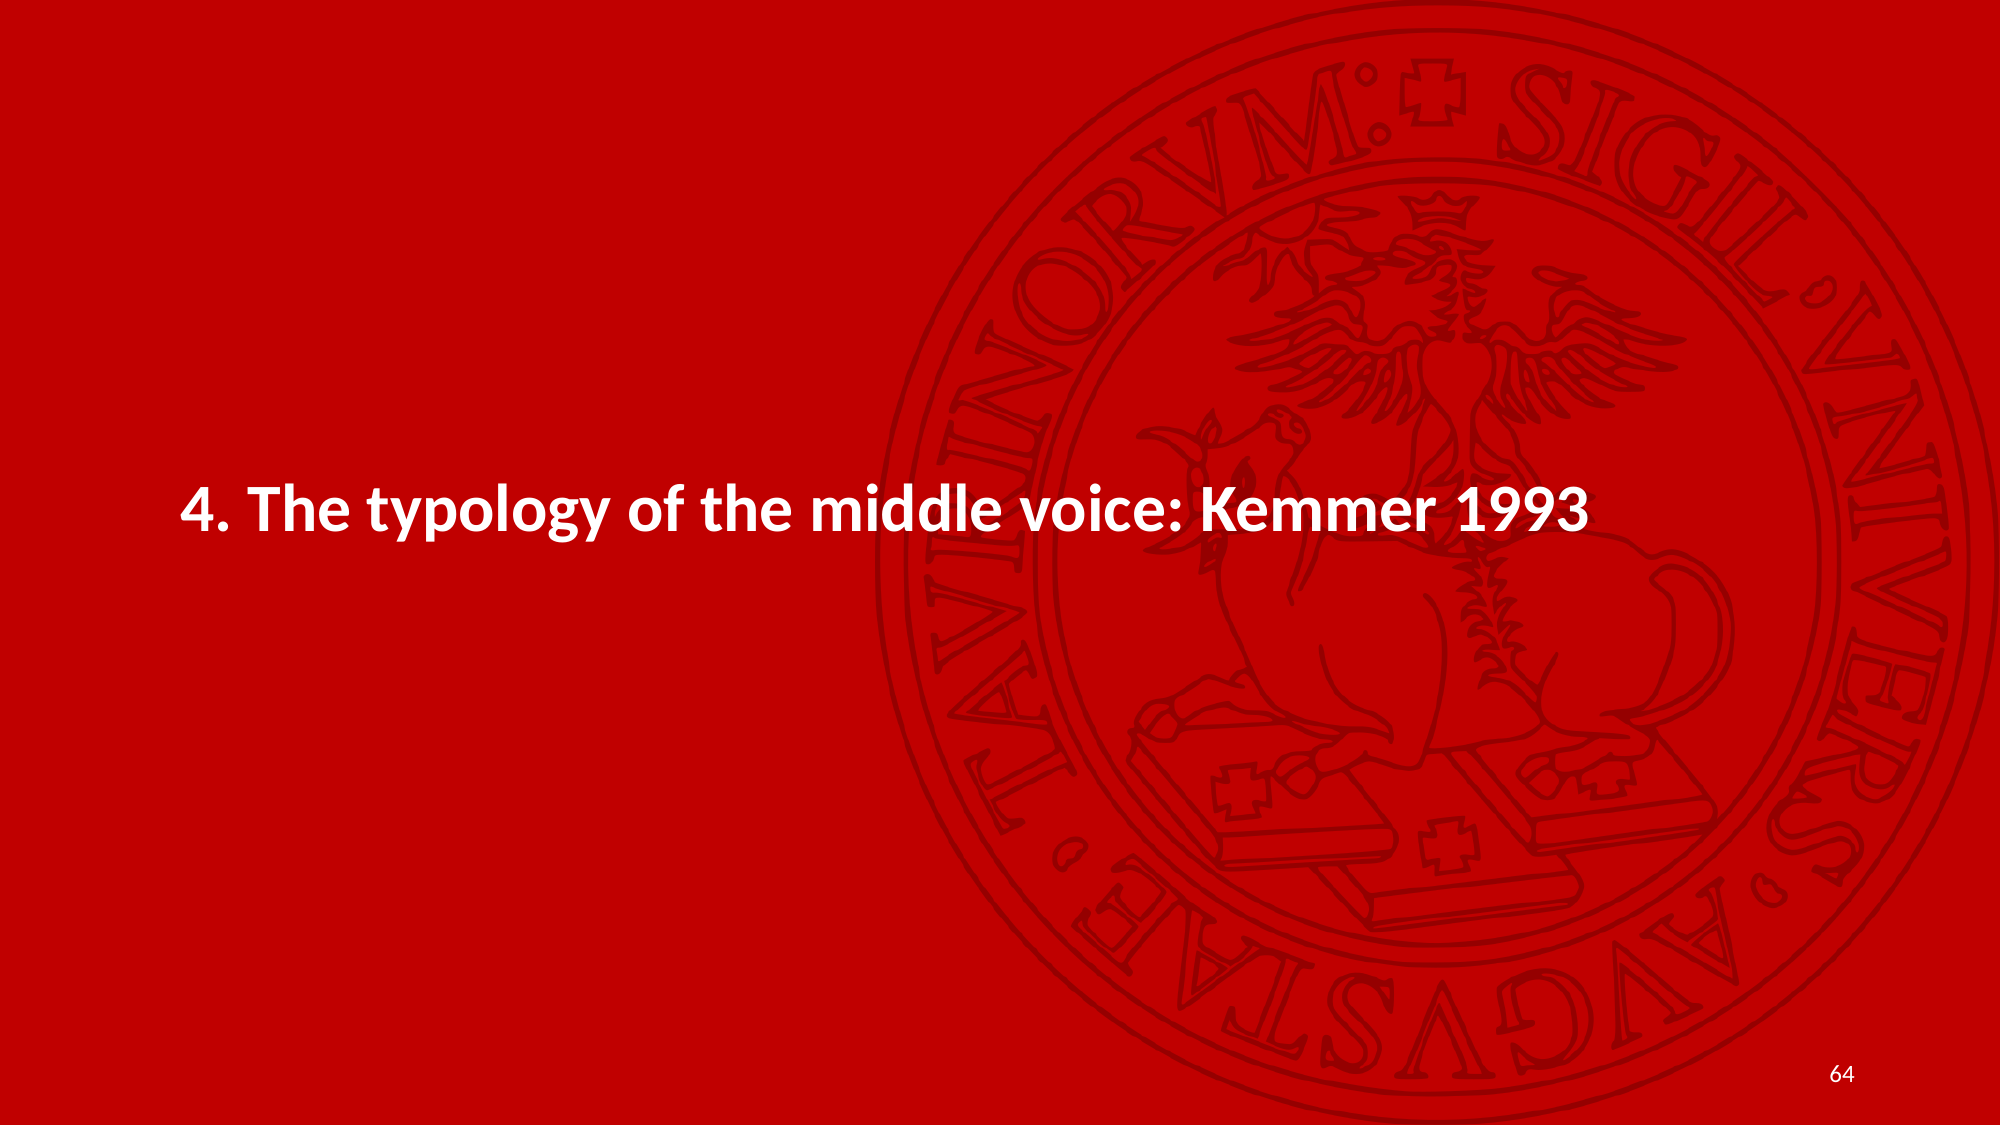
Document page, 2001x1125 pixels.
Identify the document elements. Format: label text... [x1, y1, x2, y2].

slide_number 64 [1819, 1051, 1863, 1094]
list 4. The typology of the middle voice: Kemmer 1993 [171, 465, 1606, 568]
